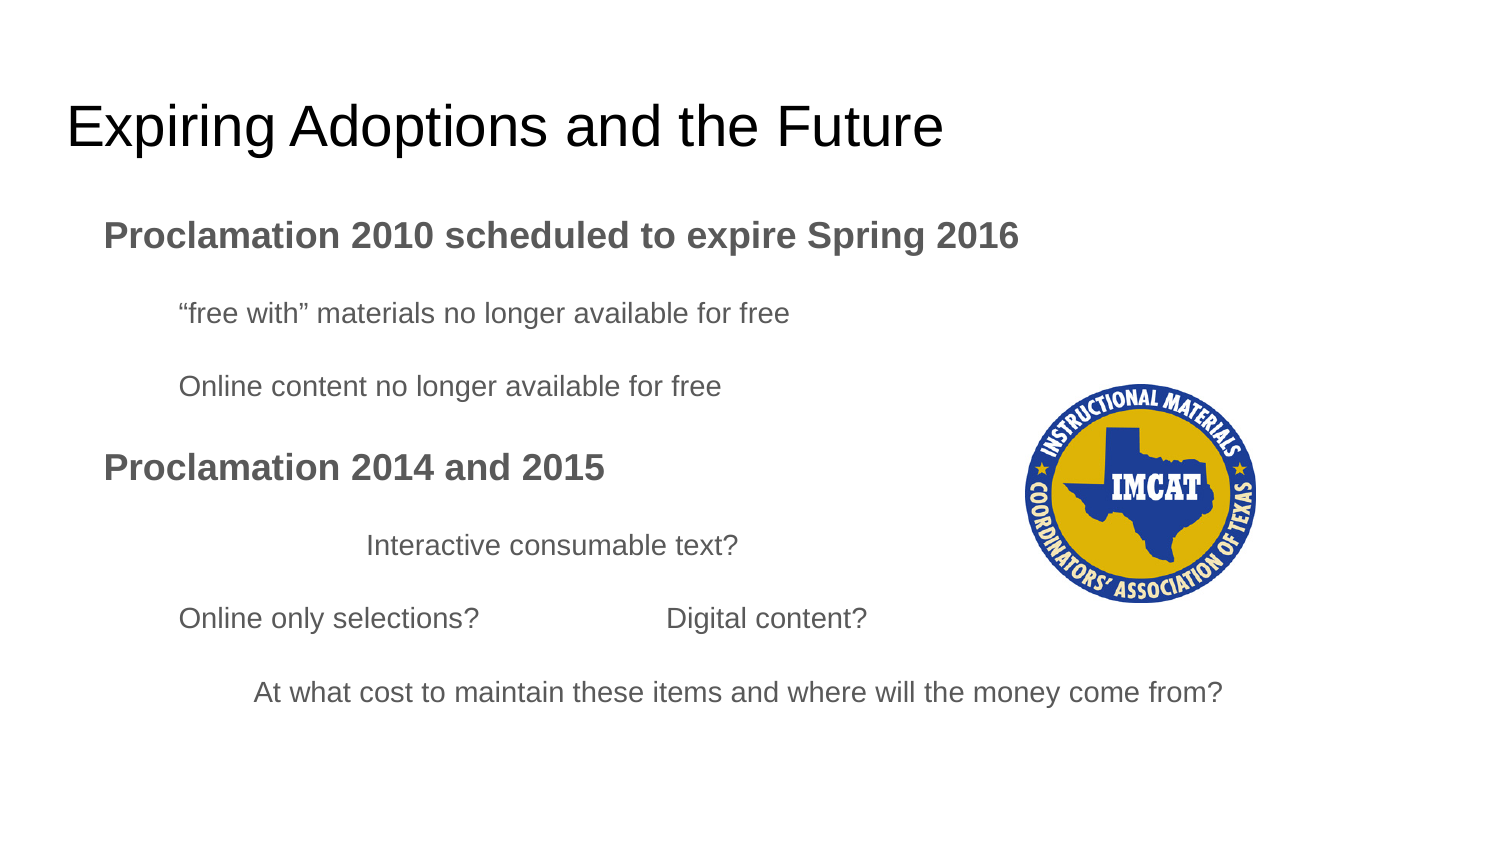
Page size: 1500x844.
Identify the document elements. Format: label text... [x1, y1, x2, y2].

picture [1024, 384, 1256, 603]
title Expiring Adoptions and the Future [51, 72, 1449, 167]
list Proclamation 2010 scheduled to expire Spring 2016 “free with” materials no longer available for free Online content no longer available for free Proclamation 2014 and 2015 Interactive consumable text? Online only selections? Digital content? At what cost to maintain these items and where will the money come from? [51, 189, 1449, 750]
